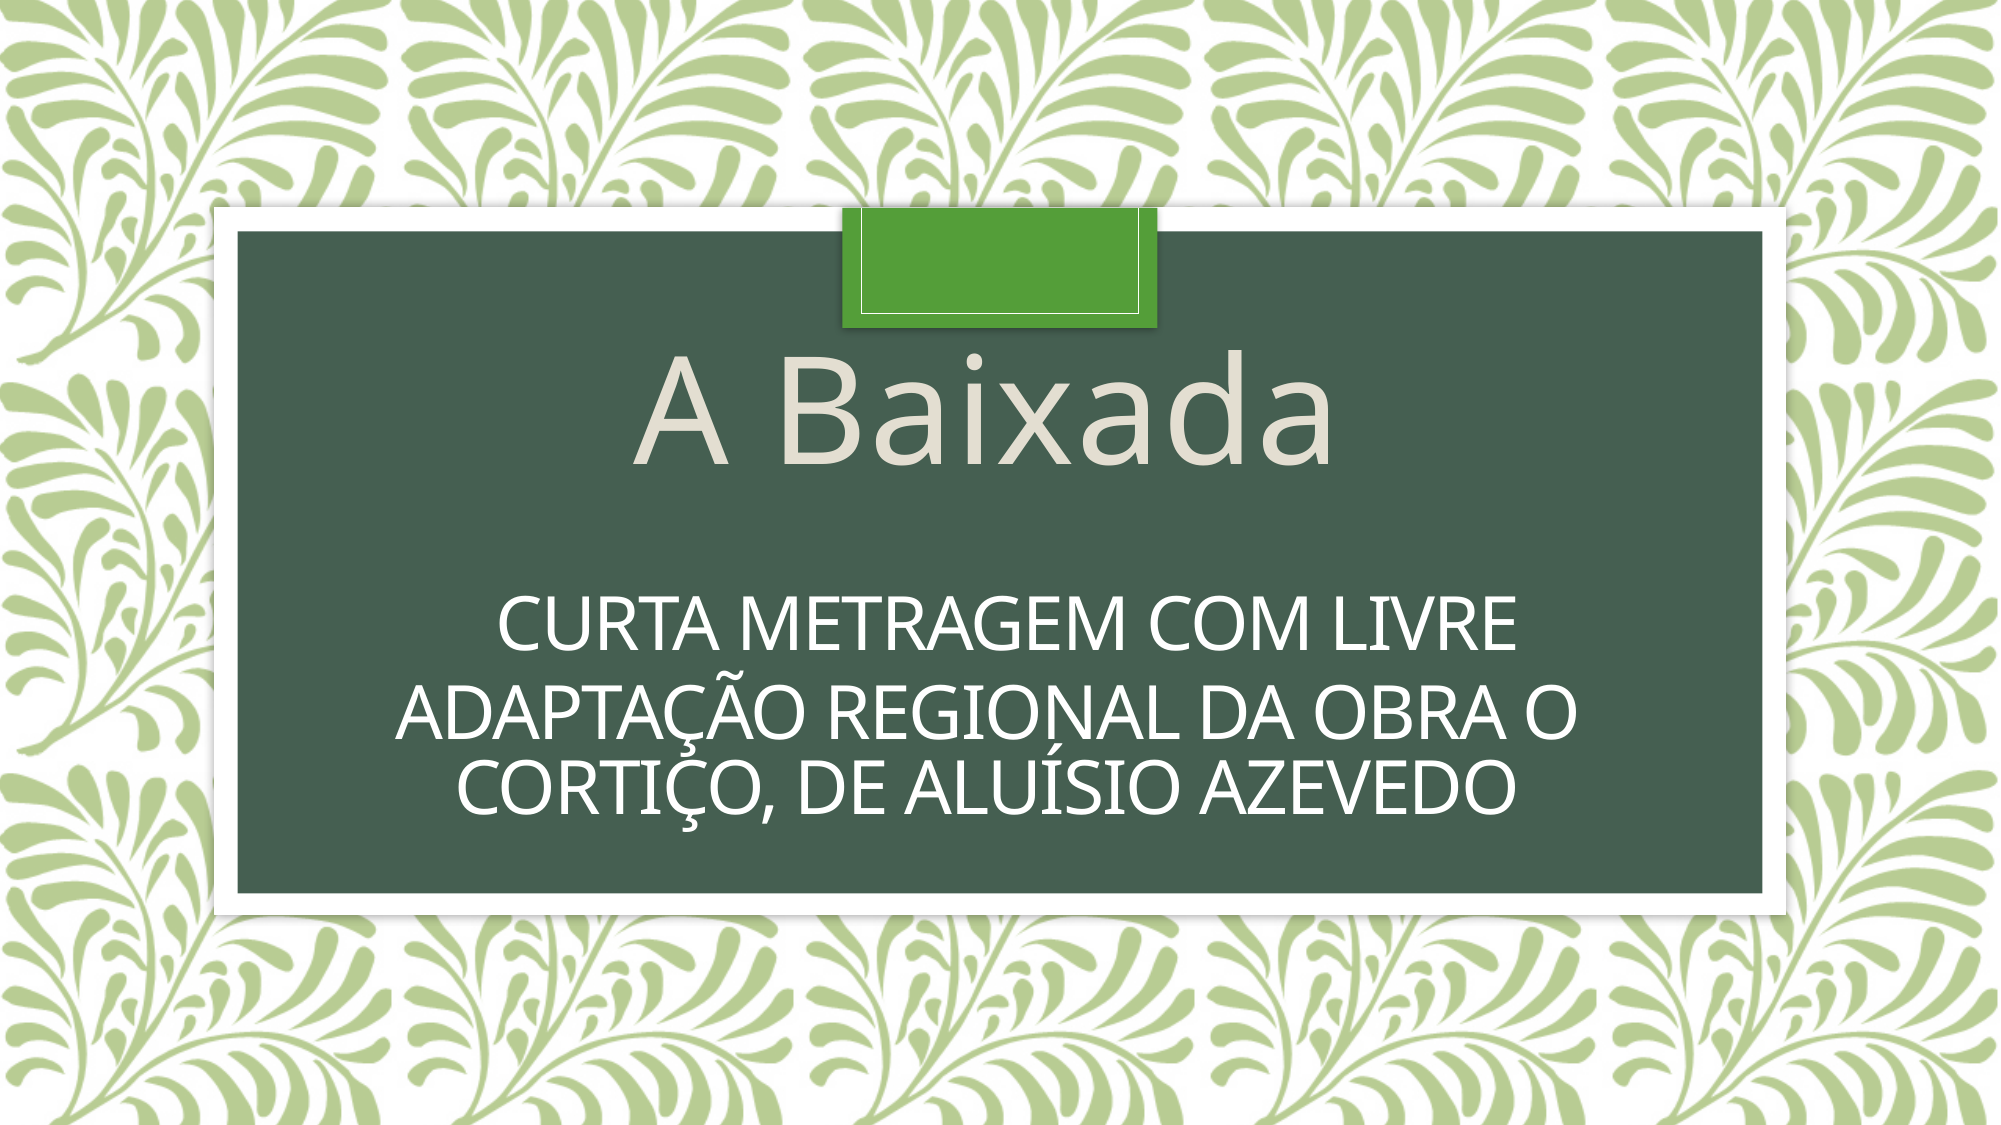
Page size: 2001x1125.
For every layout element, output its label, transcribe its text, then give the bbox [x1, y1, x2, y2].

title Curta metragem com livre adaptação regional da obra o cortiço, de Aluísio Azevedo [243, 467, 1731, 893]
subtitle A Baixada [243, 306, 1732, 382]
